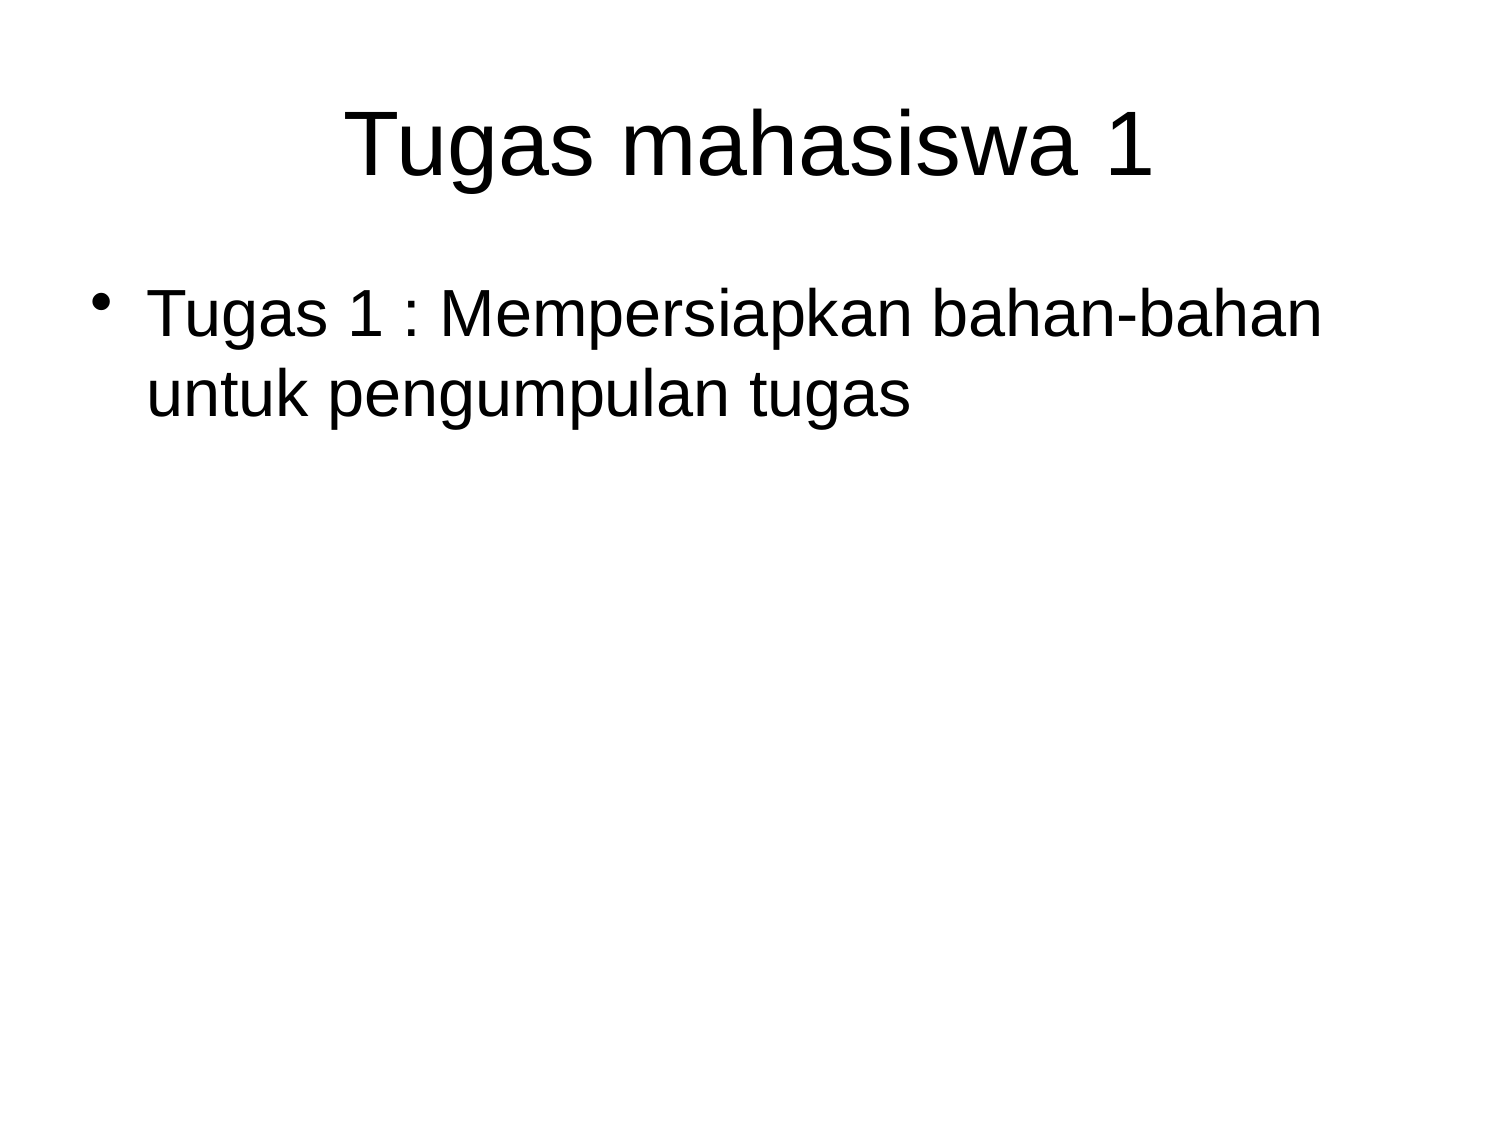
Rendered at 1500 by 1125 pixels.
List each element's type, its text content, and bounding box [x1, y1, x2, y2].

list Tugas 1 : Mempersiapkan bahan-bahan untuk pengumpulan tugas [74, 262, 1426, 1006]
title Tugas mahasiswa 1 [74, 44, 1426, 233]
